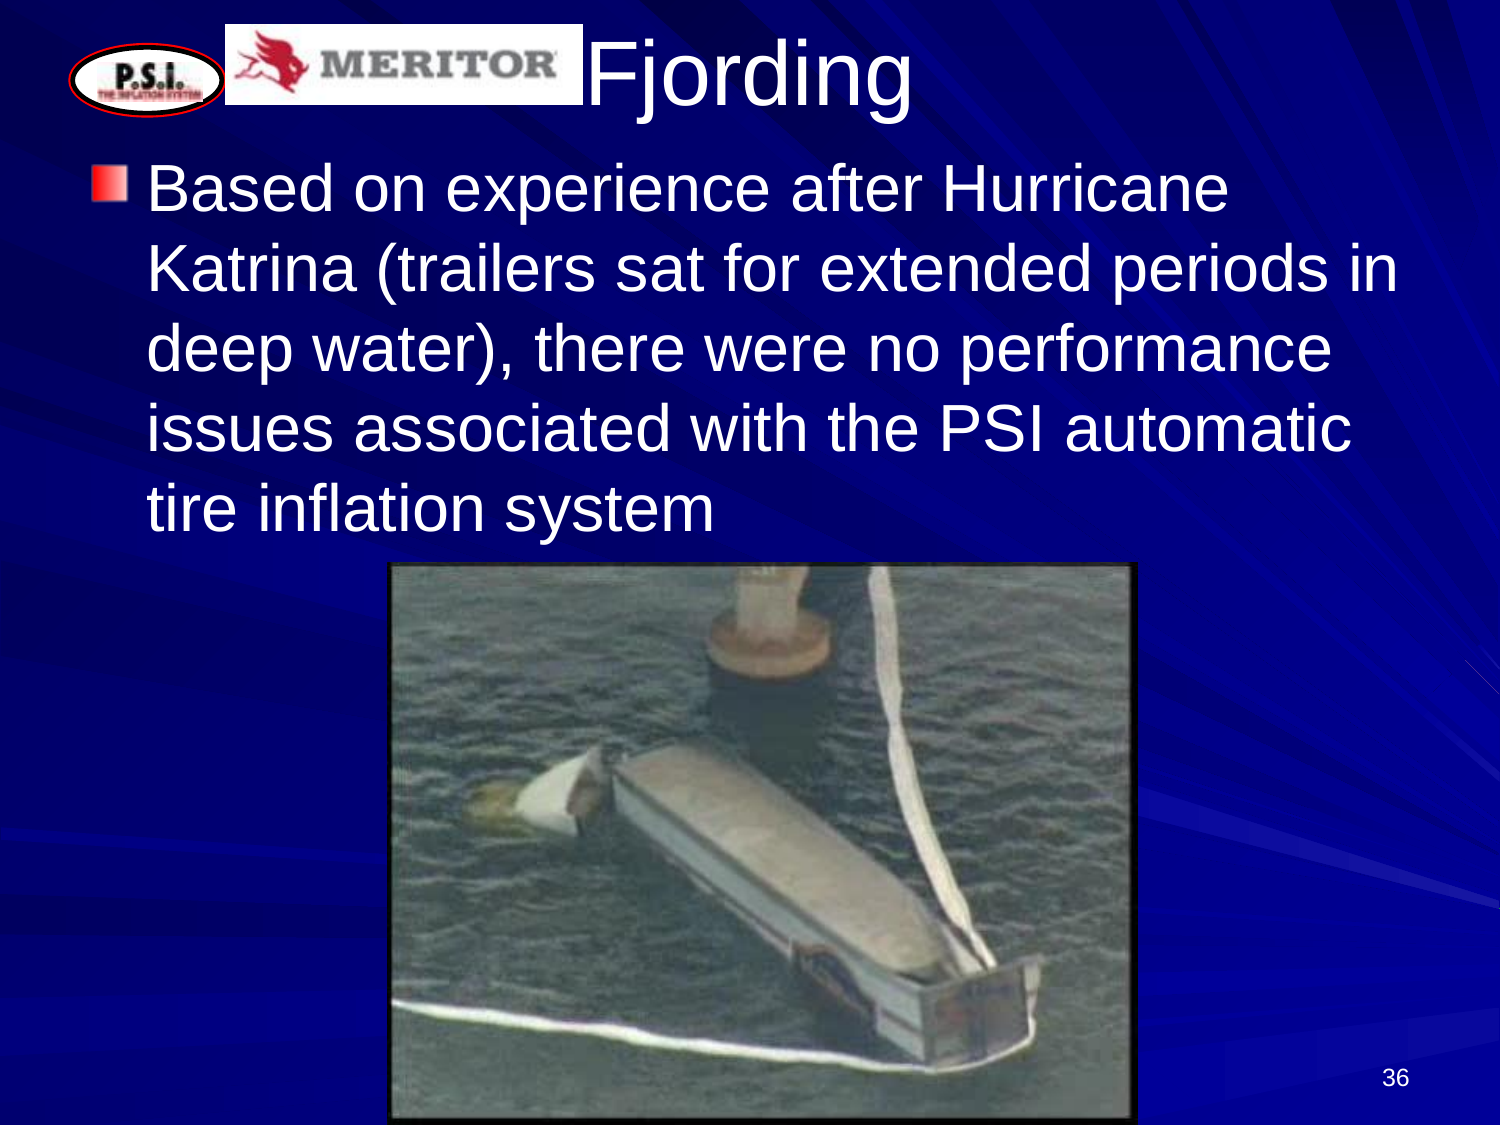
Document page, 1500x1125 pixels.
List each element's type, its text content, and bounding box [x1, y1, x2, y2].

list Based on experience after Hurricane Katrina (trailers sat for extended periods in deep water), there were no performance issues associated with the PSI automatic tire inflation system [74, 137, 1426, 881]
picture [387, 562, 1138, 1125]
title Fjording [74, 0, 1426, 137]
picture [90, 163, 132, 206]
slide_number 36 [1141, 1023, 1426, 1100]
